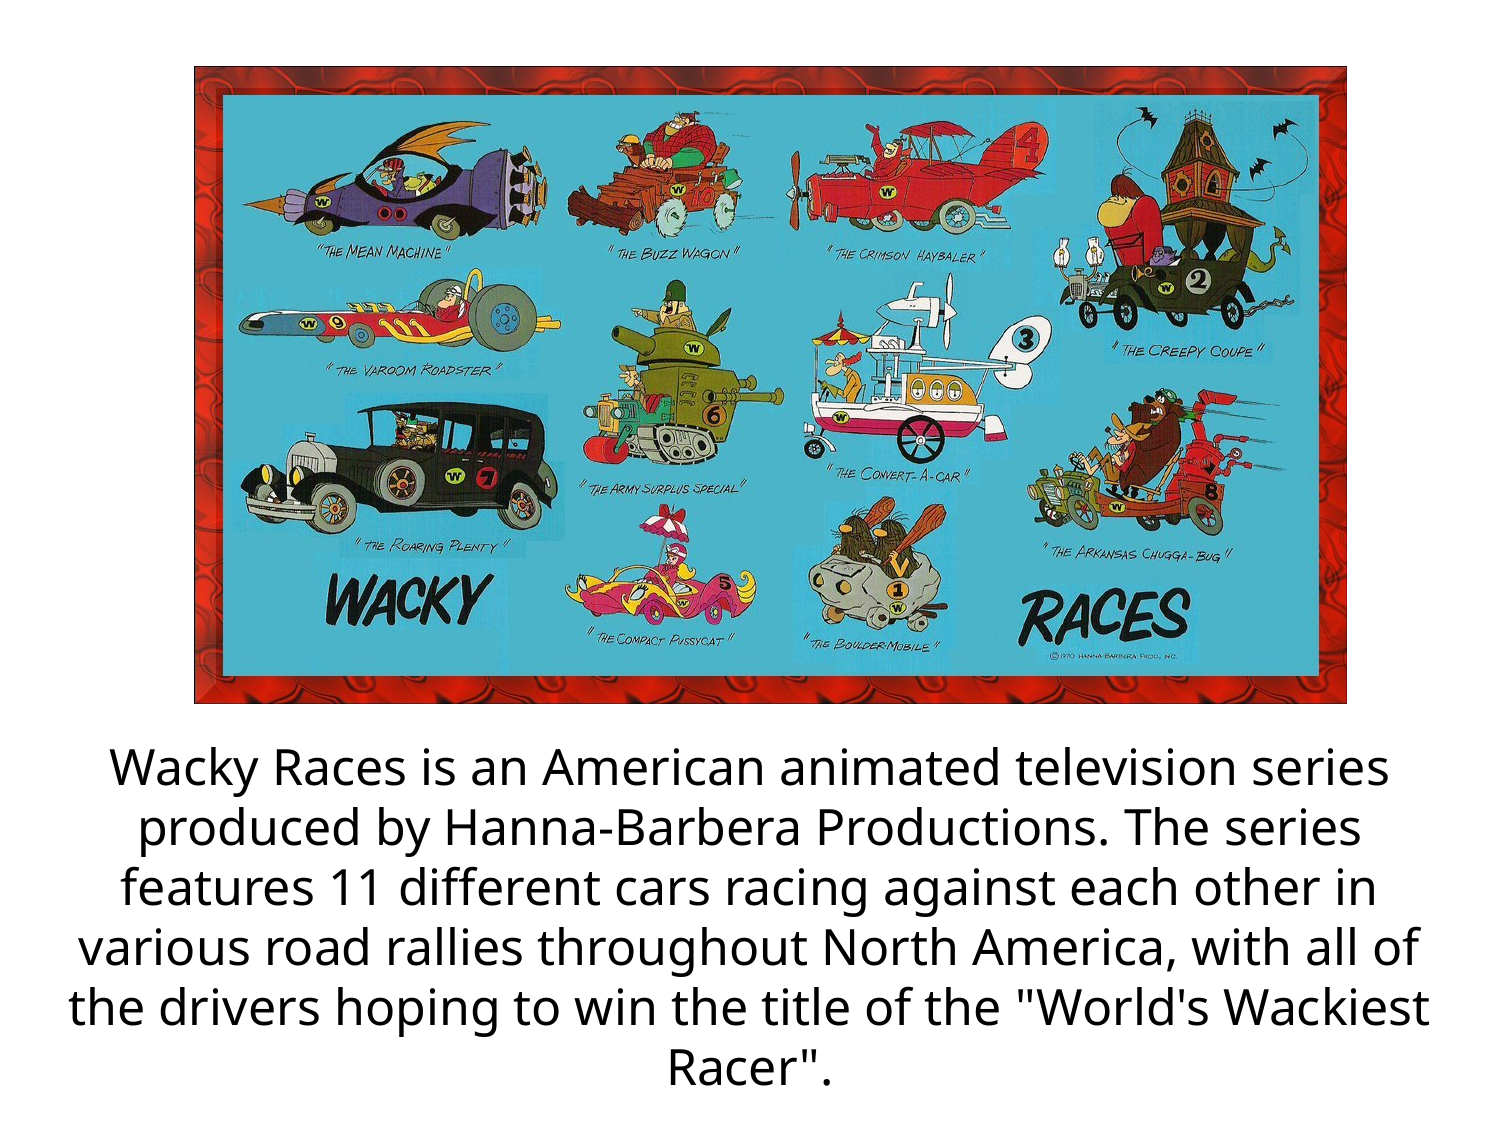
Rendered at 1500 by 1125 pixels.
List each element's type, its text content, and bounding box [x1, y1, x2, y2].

picture [194, 66, 1347, 705]
text_box Wacky Races is an American animated television series produced by Hanna-Barbera Productions. The series features 11 different cars racing against each other in various road rallies throughout North America, with all of the drivers hoping to win the title of the "World's Wackiest Racer". [50, 727, 1450, 1103]
